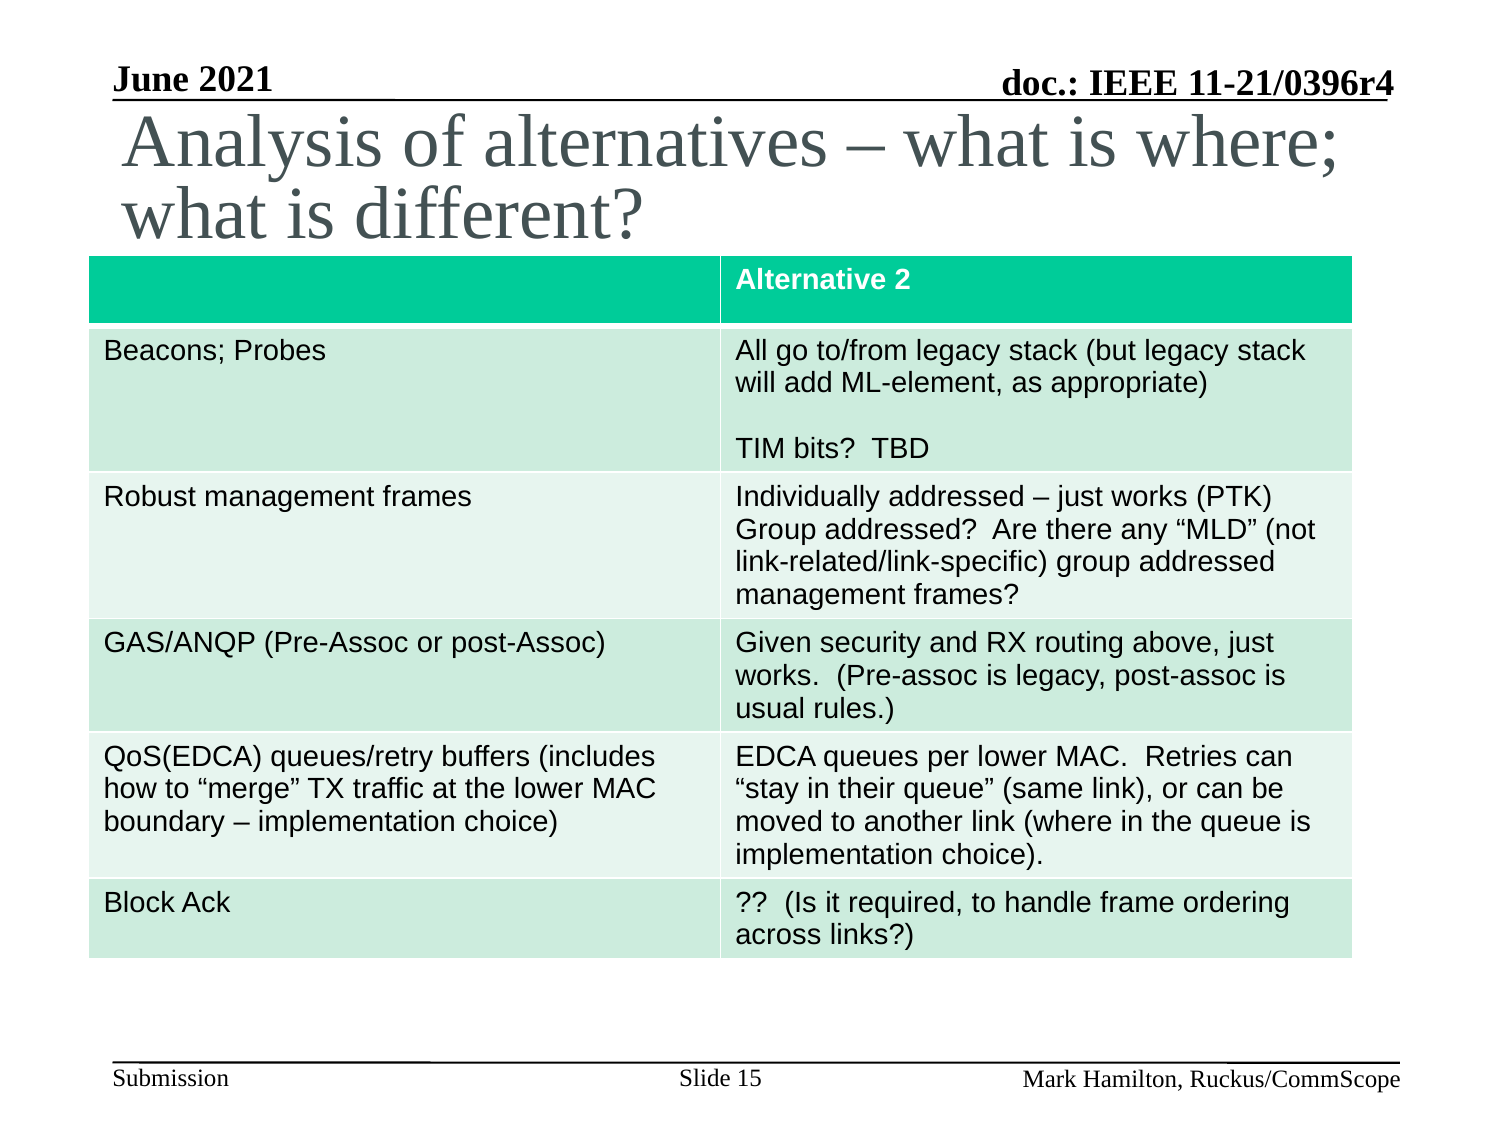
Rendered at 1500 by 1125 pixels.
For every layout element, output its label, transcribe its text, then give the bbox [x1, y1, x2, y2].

table_cell Robust management frames [89, 473, 720, 618]
table_cell Given security and RX routing above, just works. (Pre-assoc is legacy, post-assoc is usual rules.) [721, 619, 1352, 731]
table_cell ?? (Is it required, to handle frame ordering across links?) [721, 879, 1352, 958]
table_cell QoS(EDCA) queues/retry buffers (includes how to “merge” TX traffic at the lower MAC boundary – implementation choice) [89, 733, 720, 877]
table_cell All go to/from legacy stack (but legacy stack will add ML-element, as appropriate) TIM bits? TBD [721, 329, 1352, 471]
title Analysis of alternatives – what is where; what is different? [106, 106, 1402, 256]
table_cell Block Ack [89, 879, 720, 958]
footer Mark Hamilton, Ruckus/CommScope [773, 1062, 1402, 1094]
table_header [89, 256, 720, 323]
table_cell Individually addressed – just works (PTK) Group addressed? Are there any “MLD” (not link-related/link-specific) group addressed management frames? [721, 473, 1352, 618]
table_header Alternative 2 [721, 256, 1352, 323]
table_cell Beacons; Probes [89, 329, 720, 471]
table_cell EDCA queues per lower MAC. Retries can “stay in their queue” (same link), or can be moved to another link (where in the queue is implementation choice). [721, 733, 1352, 877]
table_cell GAS/ANQP (Pre-Assoc or post-Assoc) [89, 619, 720, 731]
